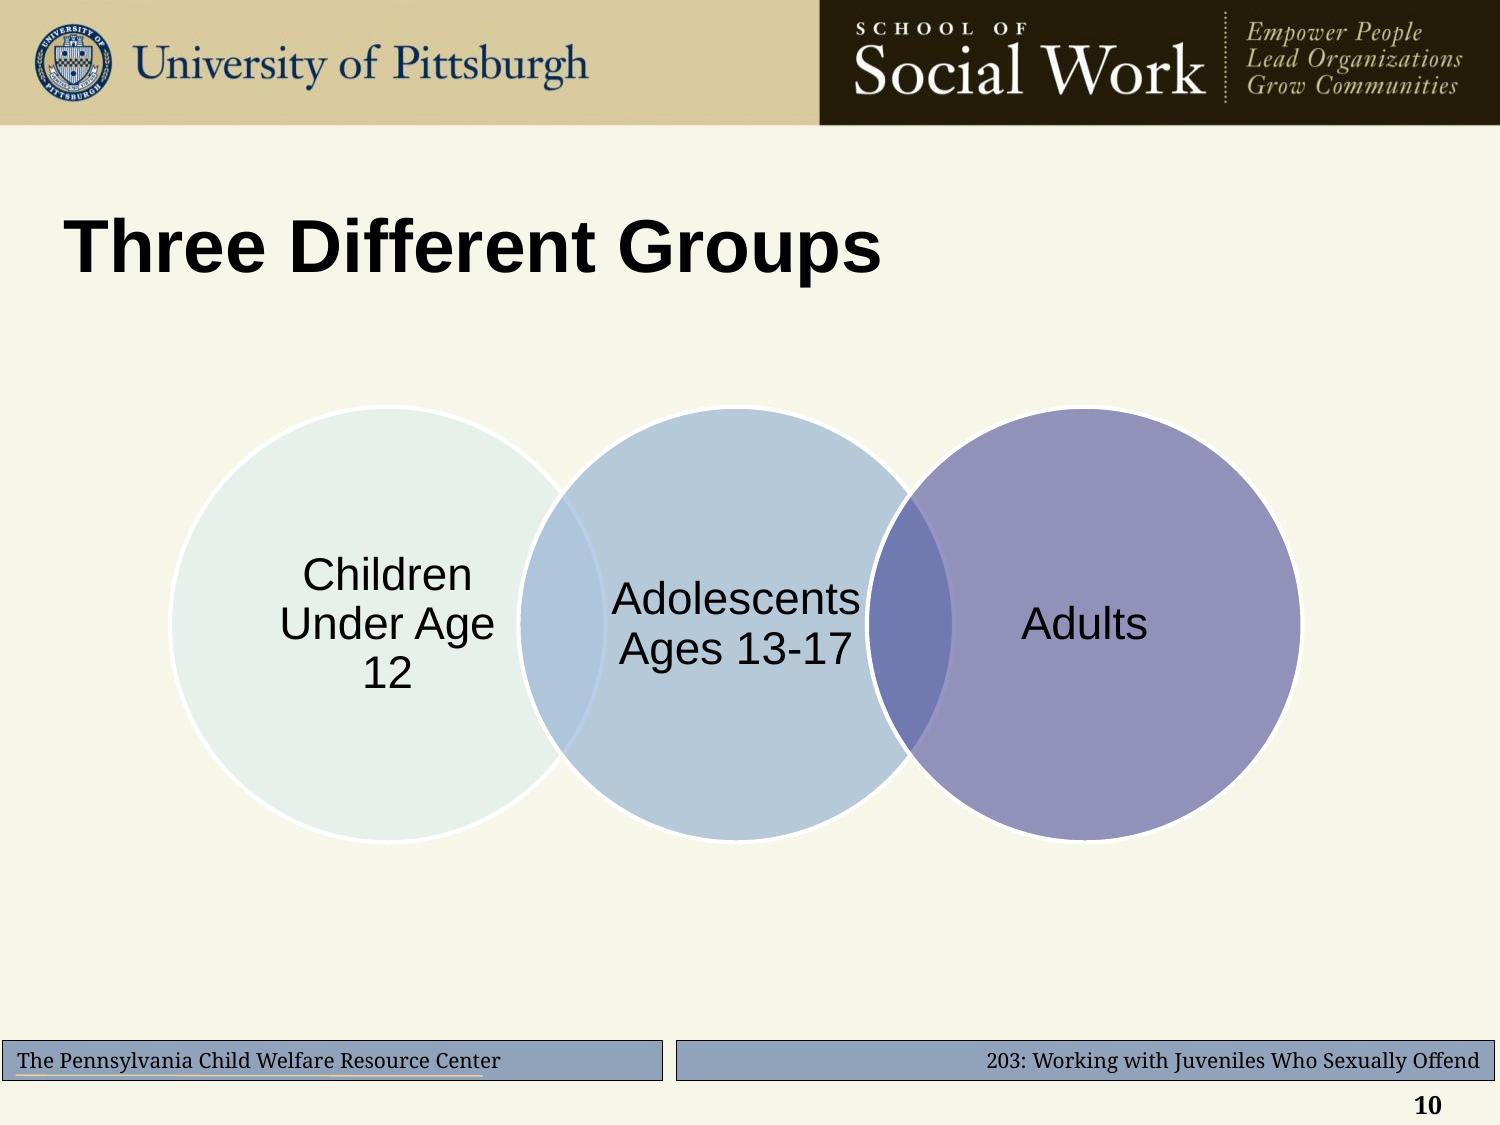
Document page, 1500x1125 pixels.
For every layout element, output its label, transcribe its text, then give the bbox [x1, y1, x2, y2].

title Three Different Groups [48, 184, 1135, 301]
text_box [169, 257, 1304, 993]
picture [0, 0, 1500, 1125]
